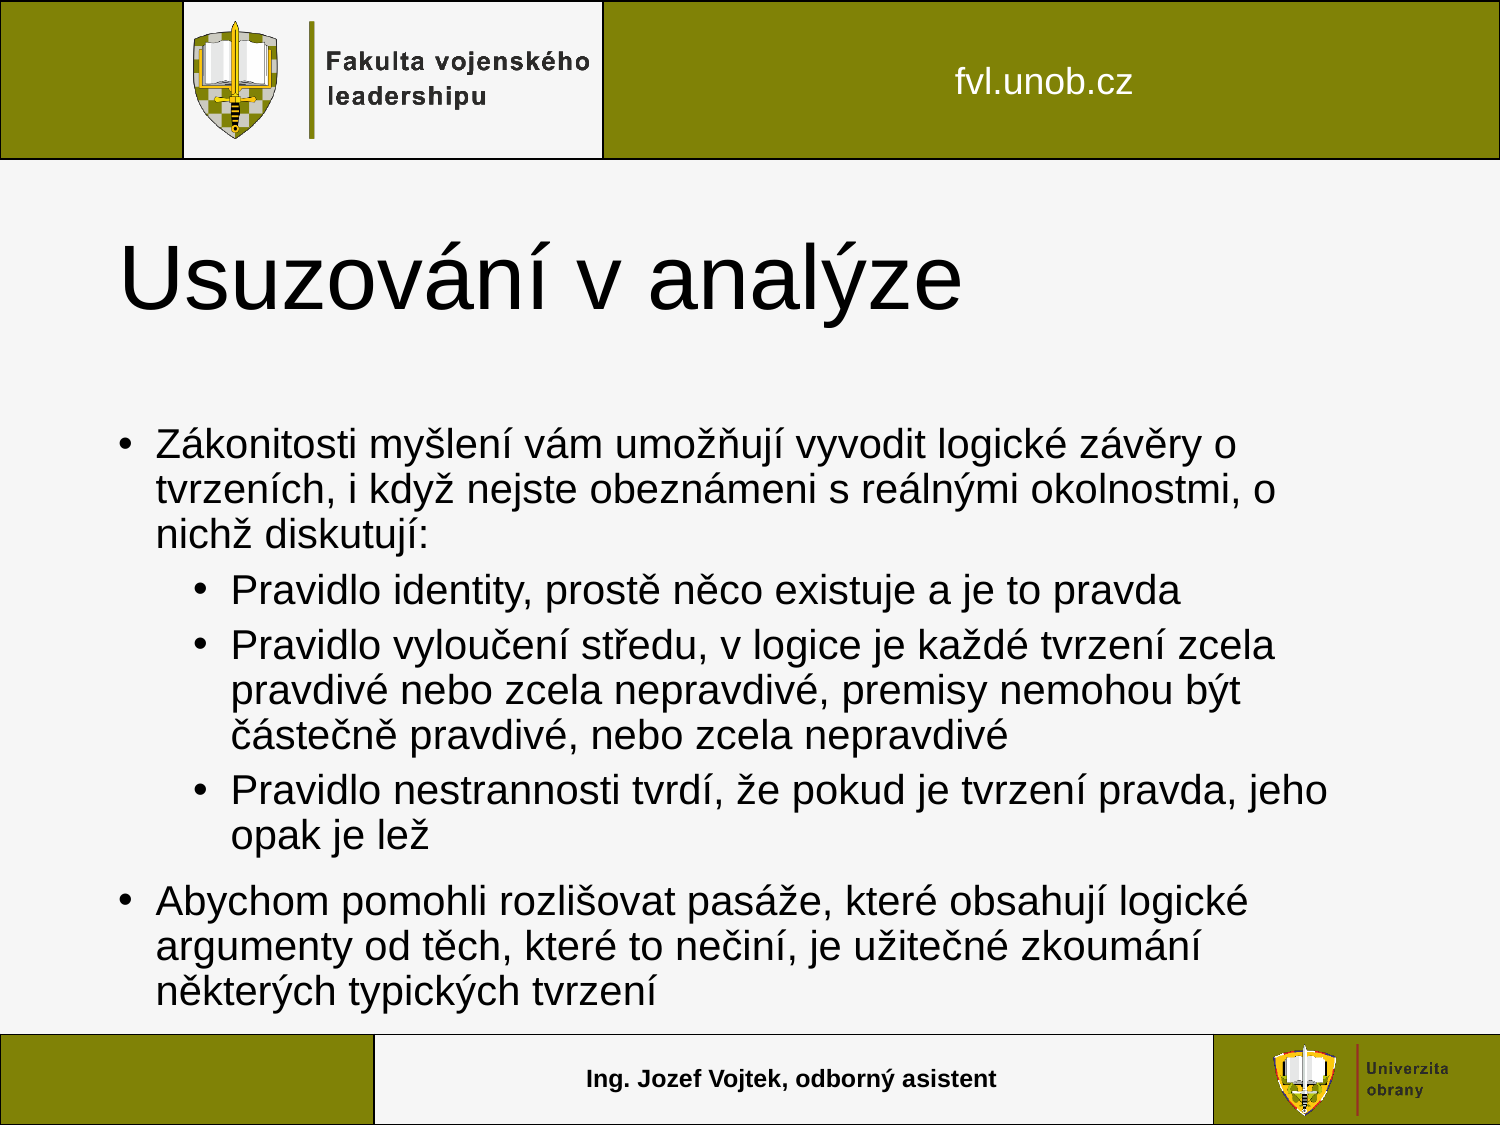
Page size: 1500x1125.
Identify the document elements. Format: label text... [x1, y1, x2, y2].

picture [1273, 1044, 1448, 1116]
title Usuzování v analýze [103, 171, 1397, 389]
picture [193, 21, 589, 139]
text_box Ing. Jozef Vojtek, odborný asistent [376, 1048, 1207, 1110]
list Zákonitosti myšlení vám umožňují vyvodit logické závěry o tvrzeních, i když nejste obeznámeni s reálnými okolnostmi, o nichž diskutují: Pravidlo identity, prostě něco existuje a je to pravda Pravidlo vyloučení středu, v logice je každé tvrzení zcela pravdivé nebo zcela nepravdivé, premisy nemohou být částečně pravdivé, nebo zcela nepravdivé Pravidlo nestrannosti tvrdí, že pokud je tvrzení pravda, jeho opak je lež Abychom pomohli rozlišovat pasáže, které obsahují logické argumenty od těch, které to nečiní, je užitečné zkoumání některých typických tvrzení [103, 415, 1397, 1014]
